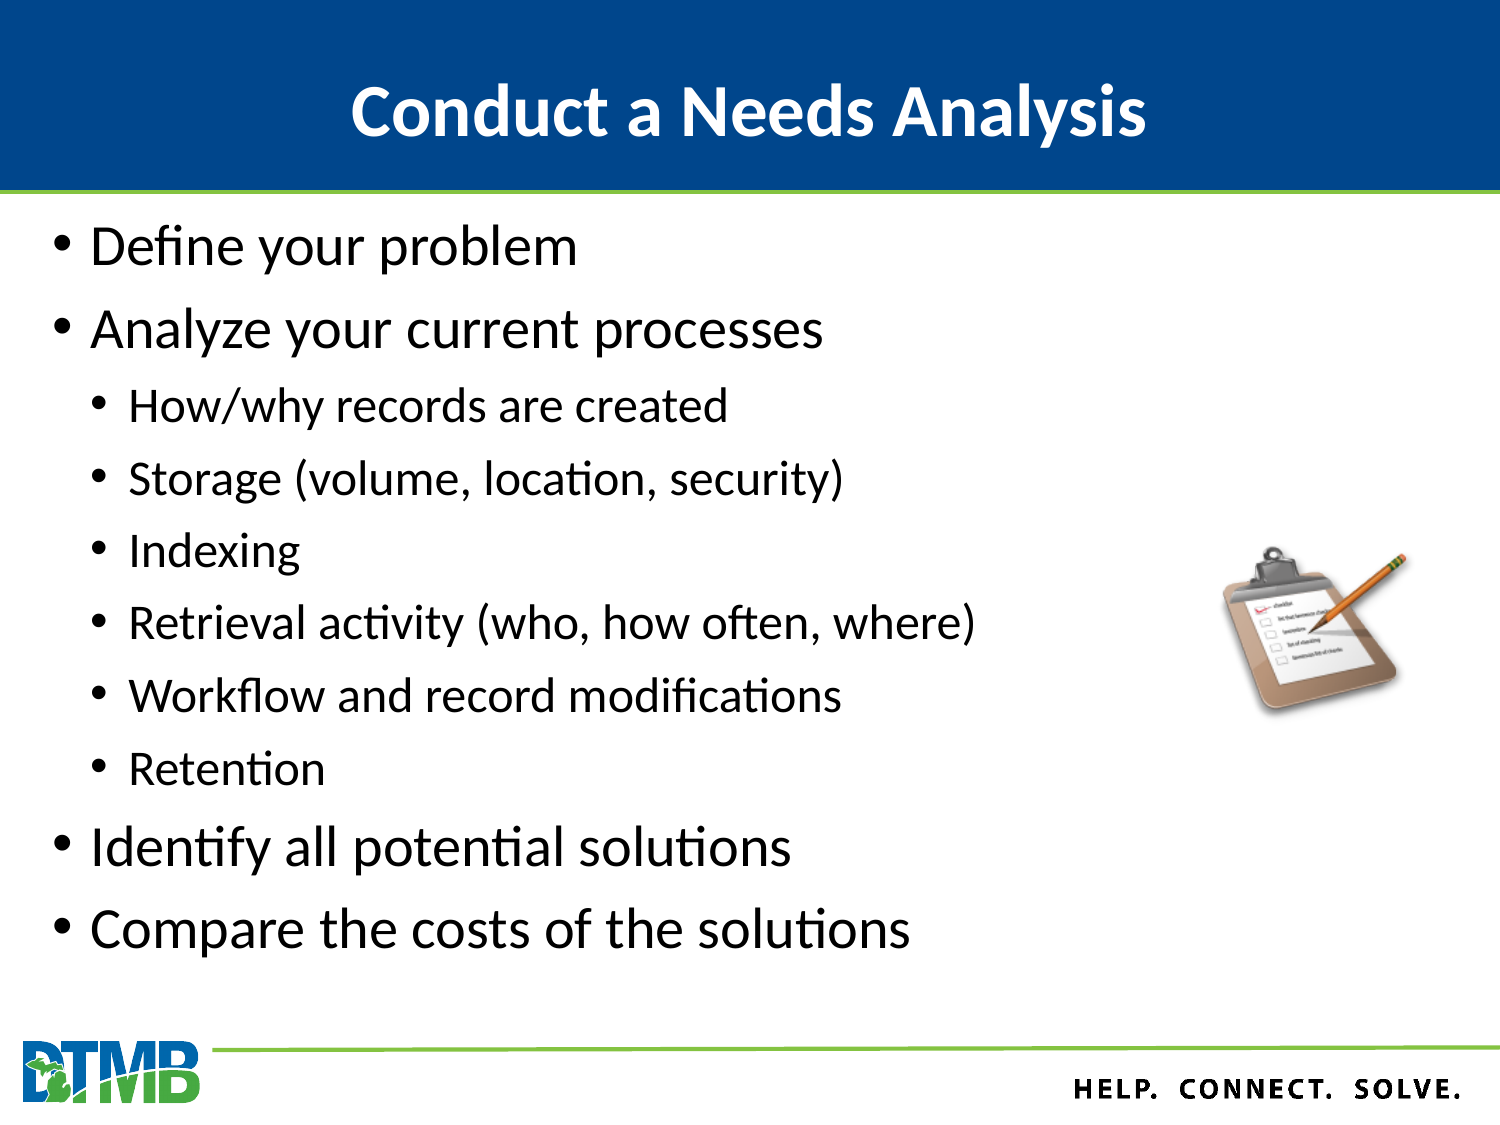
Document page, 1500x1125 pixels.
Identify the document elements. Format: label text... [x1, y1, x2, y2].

picture [1072, 1073, 1463, 1105]
picture [23, 1041, 200, 1105]
title Conduct a Needs Analysis [37, 24, 1463, 188]
picture [1212, 523, 1415, 726]
list Define your problem Analyze your current processes How/why records are created Storage (volume, location, security) Indexing Retrieval activity (who, how often, where) Workflow and record modifications Retention Identify all potential solutions Compare the costs of the solutions [37, 200, 1463, 1050]
